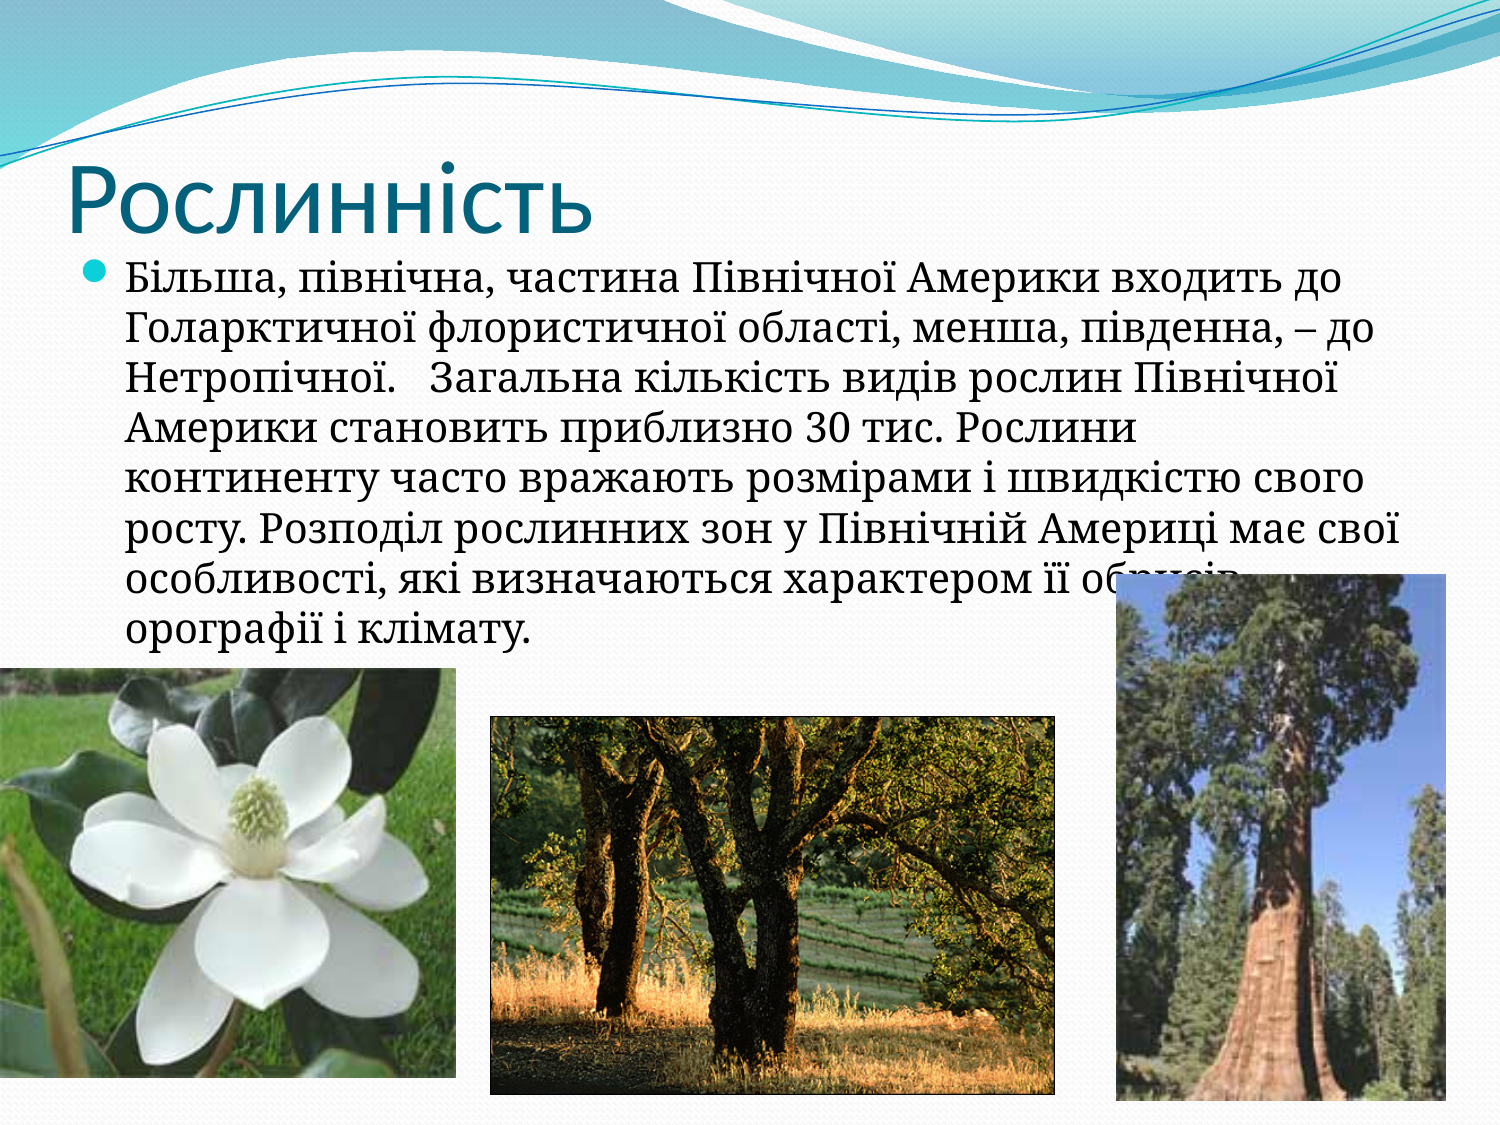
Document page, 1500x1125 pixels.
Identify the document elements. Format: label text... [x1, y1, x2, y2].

title Рослинність [64, 66, 1415, 243]
picture [1115, 573, 1446, 1101]
picture [489, 716, 1055, 1096]
picture [0, 668, 456, 1078]
list Більша, північна, частина Північної Америки входить до Голарктичної флористичної області, менша, південна, – до Нетропічної. Загальна кількість видів рослин Північної Америки становить приблизно 30 тис. Рослини континенту часто вражають розмірами і швидкістю свого росту. Розподіл рослинних зон у Північній Америці має свої особливості, які визначаються характером її обрисів, орографії і клімату. [64, 243, 1415, 964]
